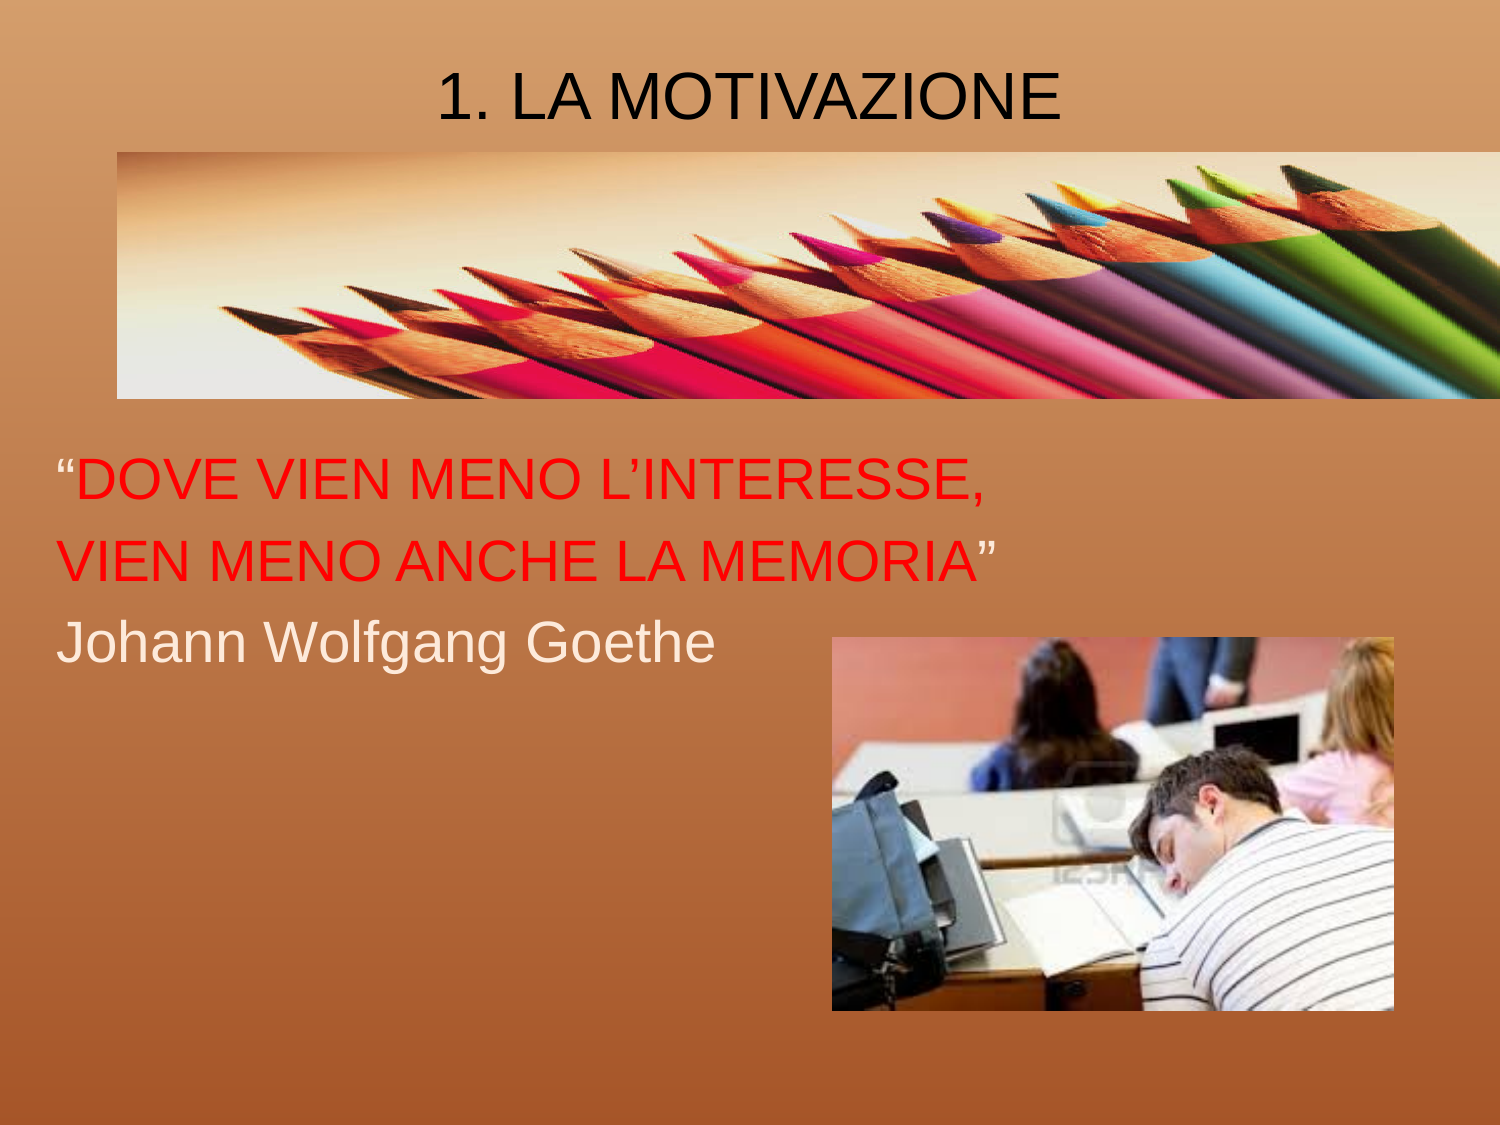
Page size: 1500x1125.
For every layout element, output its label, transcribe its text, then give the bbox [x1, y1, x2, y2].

title 1. LA MOTIVAZIONE [75, 45, 1425, 141]
picture [832, 636, 1395, 1011]
list “DOVE VIEN MENO L’INTERESSE, VIEN MENO ANCHE LA MEMORIA” Johann Wolfgang Goethe [41, 433, 1447, 1005]
picture [117, 152, 1500, 399]
